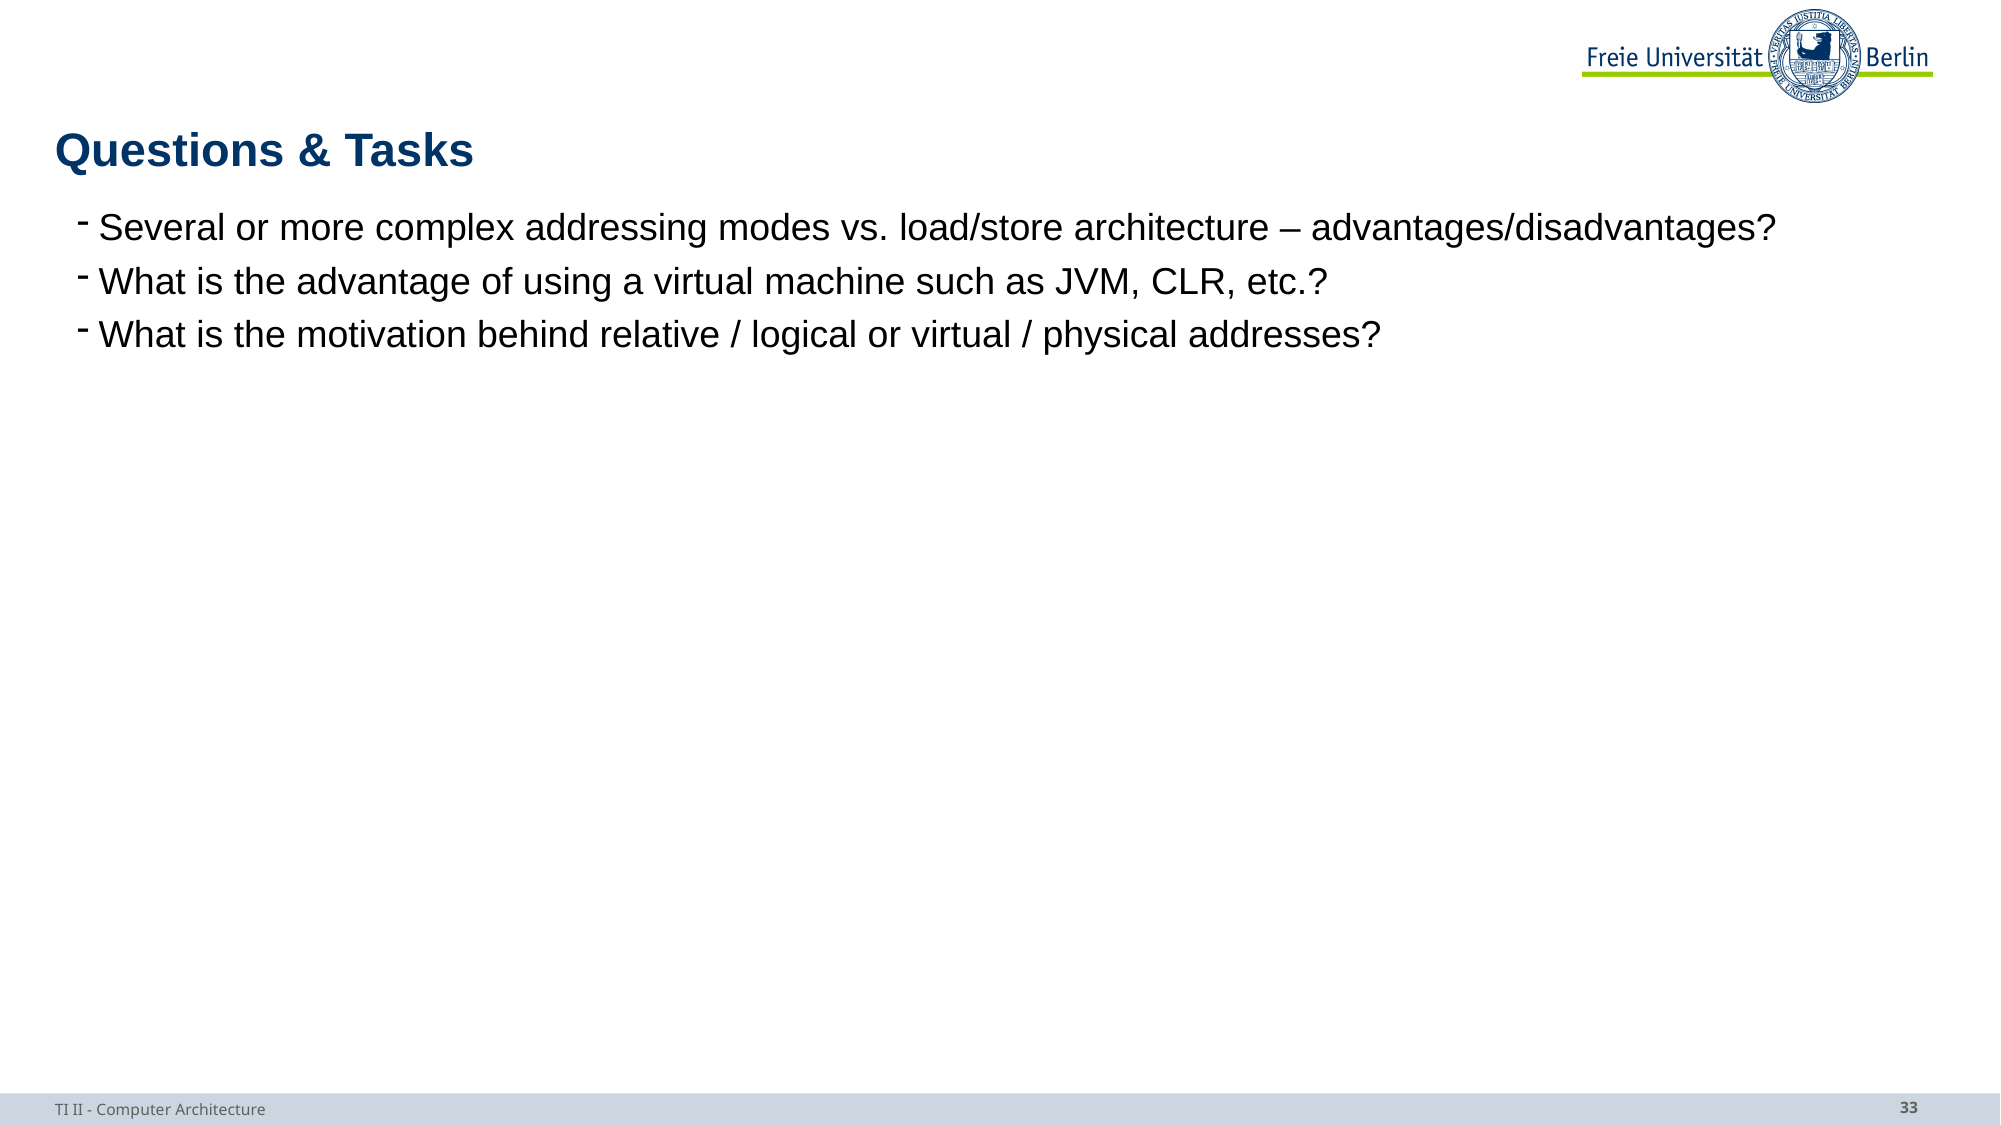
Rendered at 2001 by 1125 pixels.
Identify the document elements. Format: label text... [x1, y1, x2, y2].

list Several or more complex addressing modes vs. load/store architecture – advantages/disadvantages? What is the advantage of using a virtual machine such as JVM, CLR, etc.? What is the motivation behind relative / logical or virtual / physical addresses? [54, 201, 1946, 1064]
title Questions & Tasks [54, 117, 1946, 188]
footer TI II - Computer Architecture [54, 1091, 1363, 1125]
picture [1582, 9, 1933, 103]
